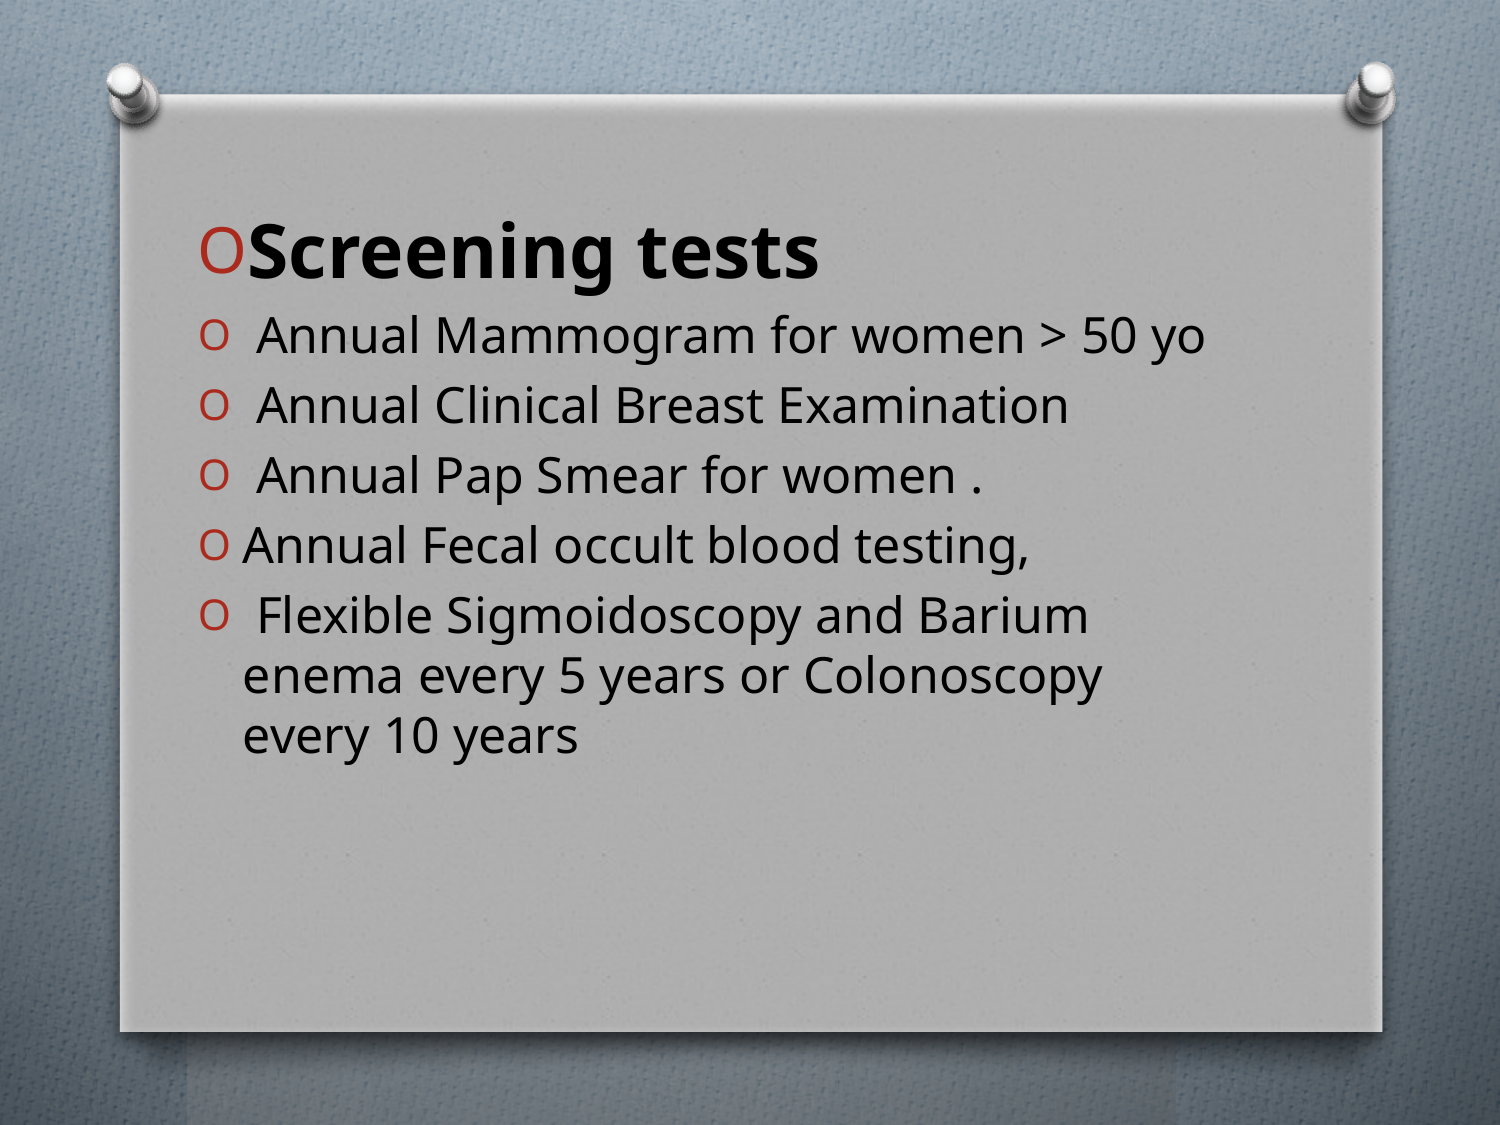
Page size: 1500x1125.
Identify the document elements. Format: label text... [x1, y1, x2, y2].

list Screening tests Annual Mammogram for women > 50 yo Annual Clinical Breast Examination Annual Pap Smear for women . Annual Fecal occult blood testing, Flexible Sigmoidoscopy and Barium enema every 5 years or Colonoscopy every 10 years [183, 196, 1257, 988]
picture [1317, 35, 1439, 156]
picture [75, 29, 198, 153]
